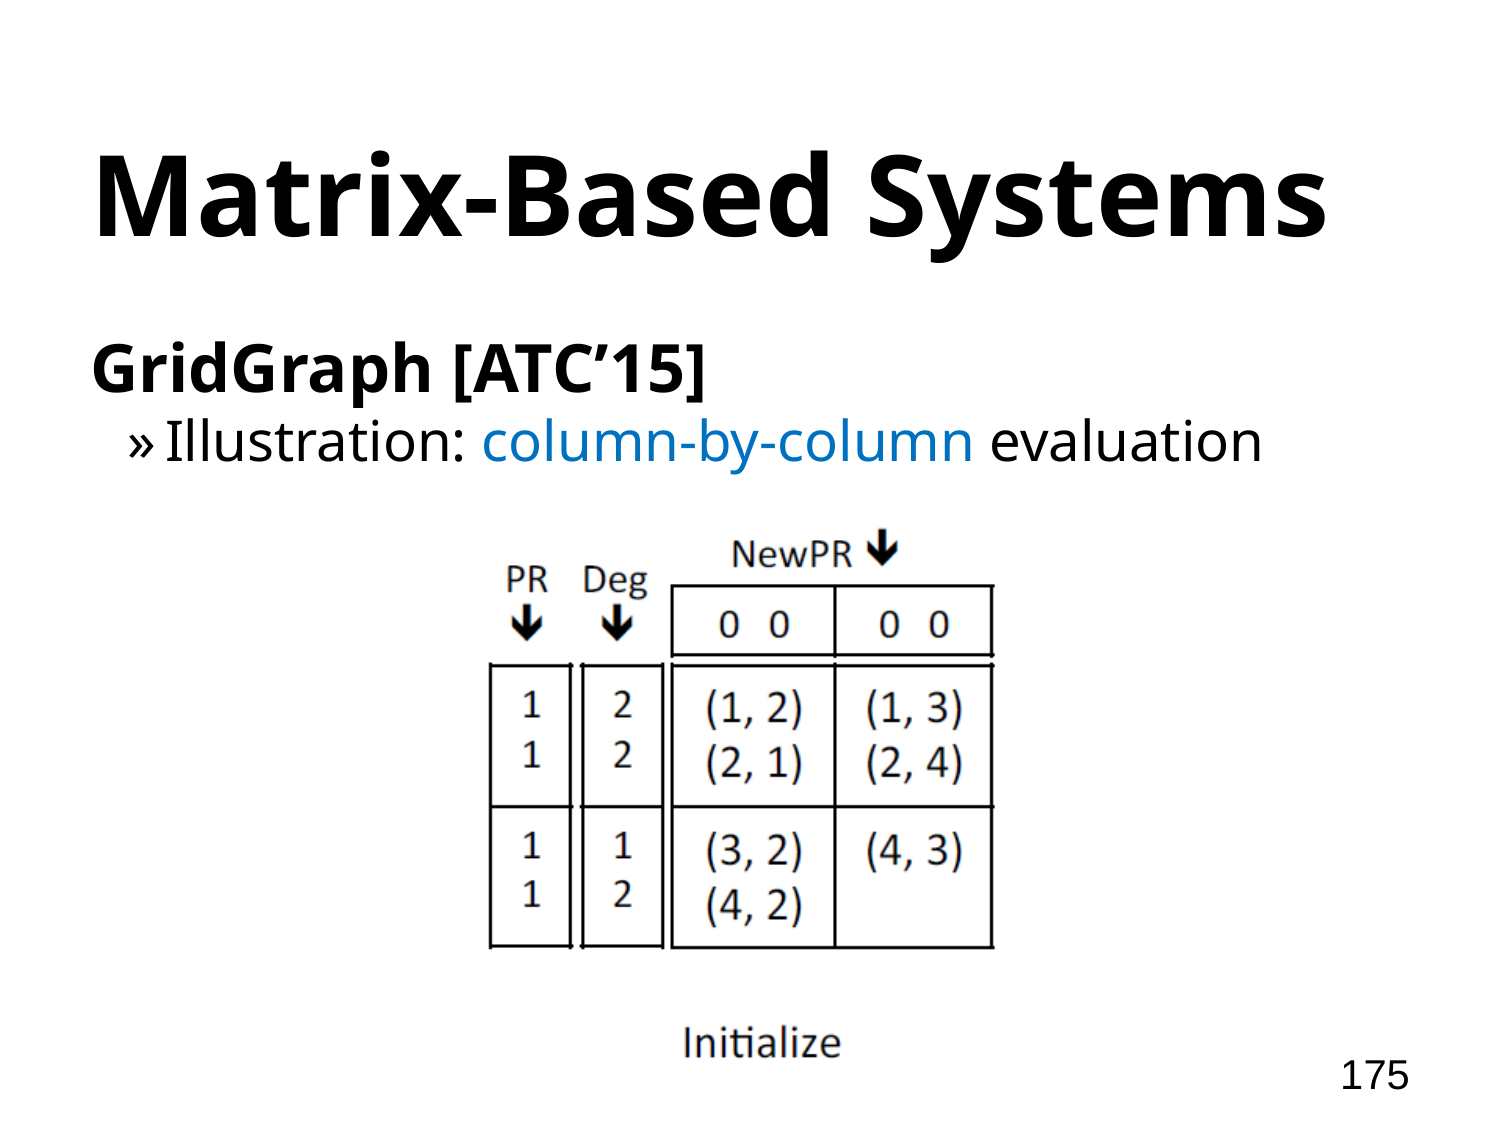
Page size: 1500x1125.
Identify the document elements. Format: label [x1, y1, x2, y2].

title [74, 97, 1426, 286]
picture [461, 500, 1020, 1081]
slide_number [1074, 1042, 1425, 1103]
list [74, 317, 1473, 1001]
